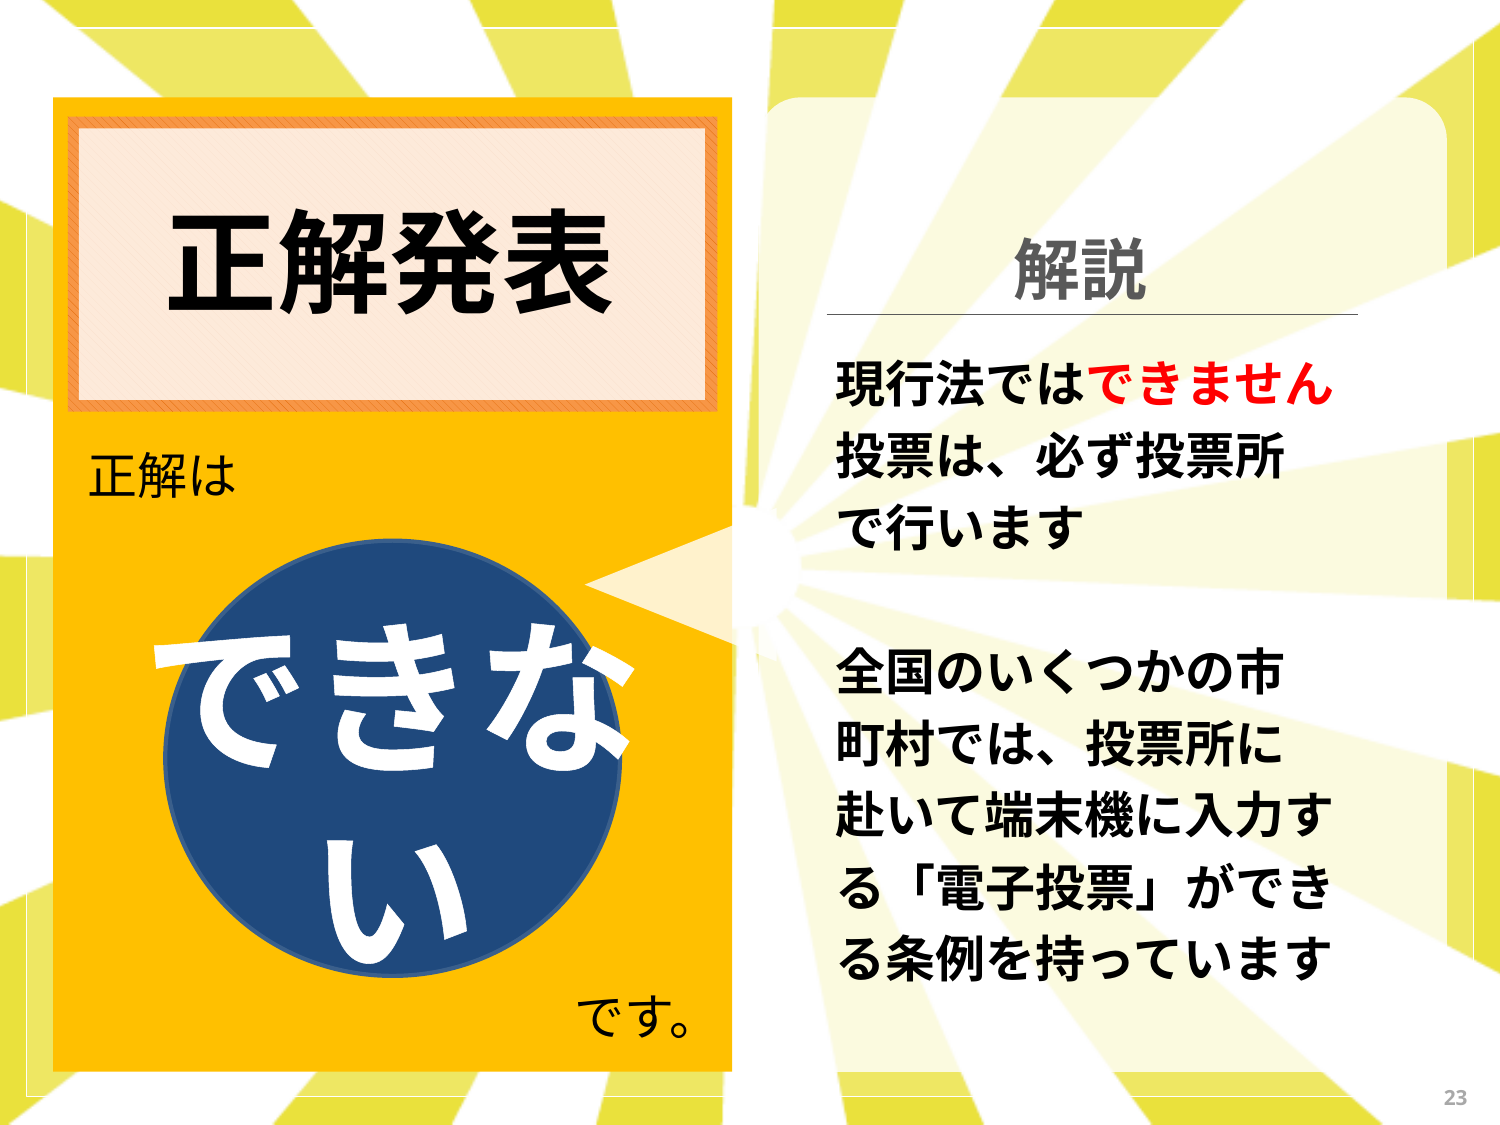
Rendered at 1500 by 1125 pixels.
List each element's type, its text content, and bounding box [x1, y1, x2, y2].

slide_number 23 [1411, 1071, 1500, 1125]
text_box です。 [559, 978, 735, 1053]
text_box [250, 538, 536, 586]
text_box できない [88, 586, 698, 1001]
text_box 解説 [998, 220, 1163, 313]
text_box 正解発表 [149, 184, 630, 335]
text_box 正解は [73, 436, 253, 512]
text_box 現行法ではできません 投票は、必ず投票所で行います 全国のいくつかの市町村では、投票所に赴いて端末機に入力する「電子投票」ができる条例を持っています [820, 332, 1350, 996]
picture [0, 0, 1500, 1125]
